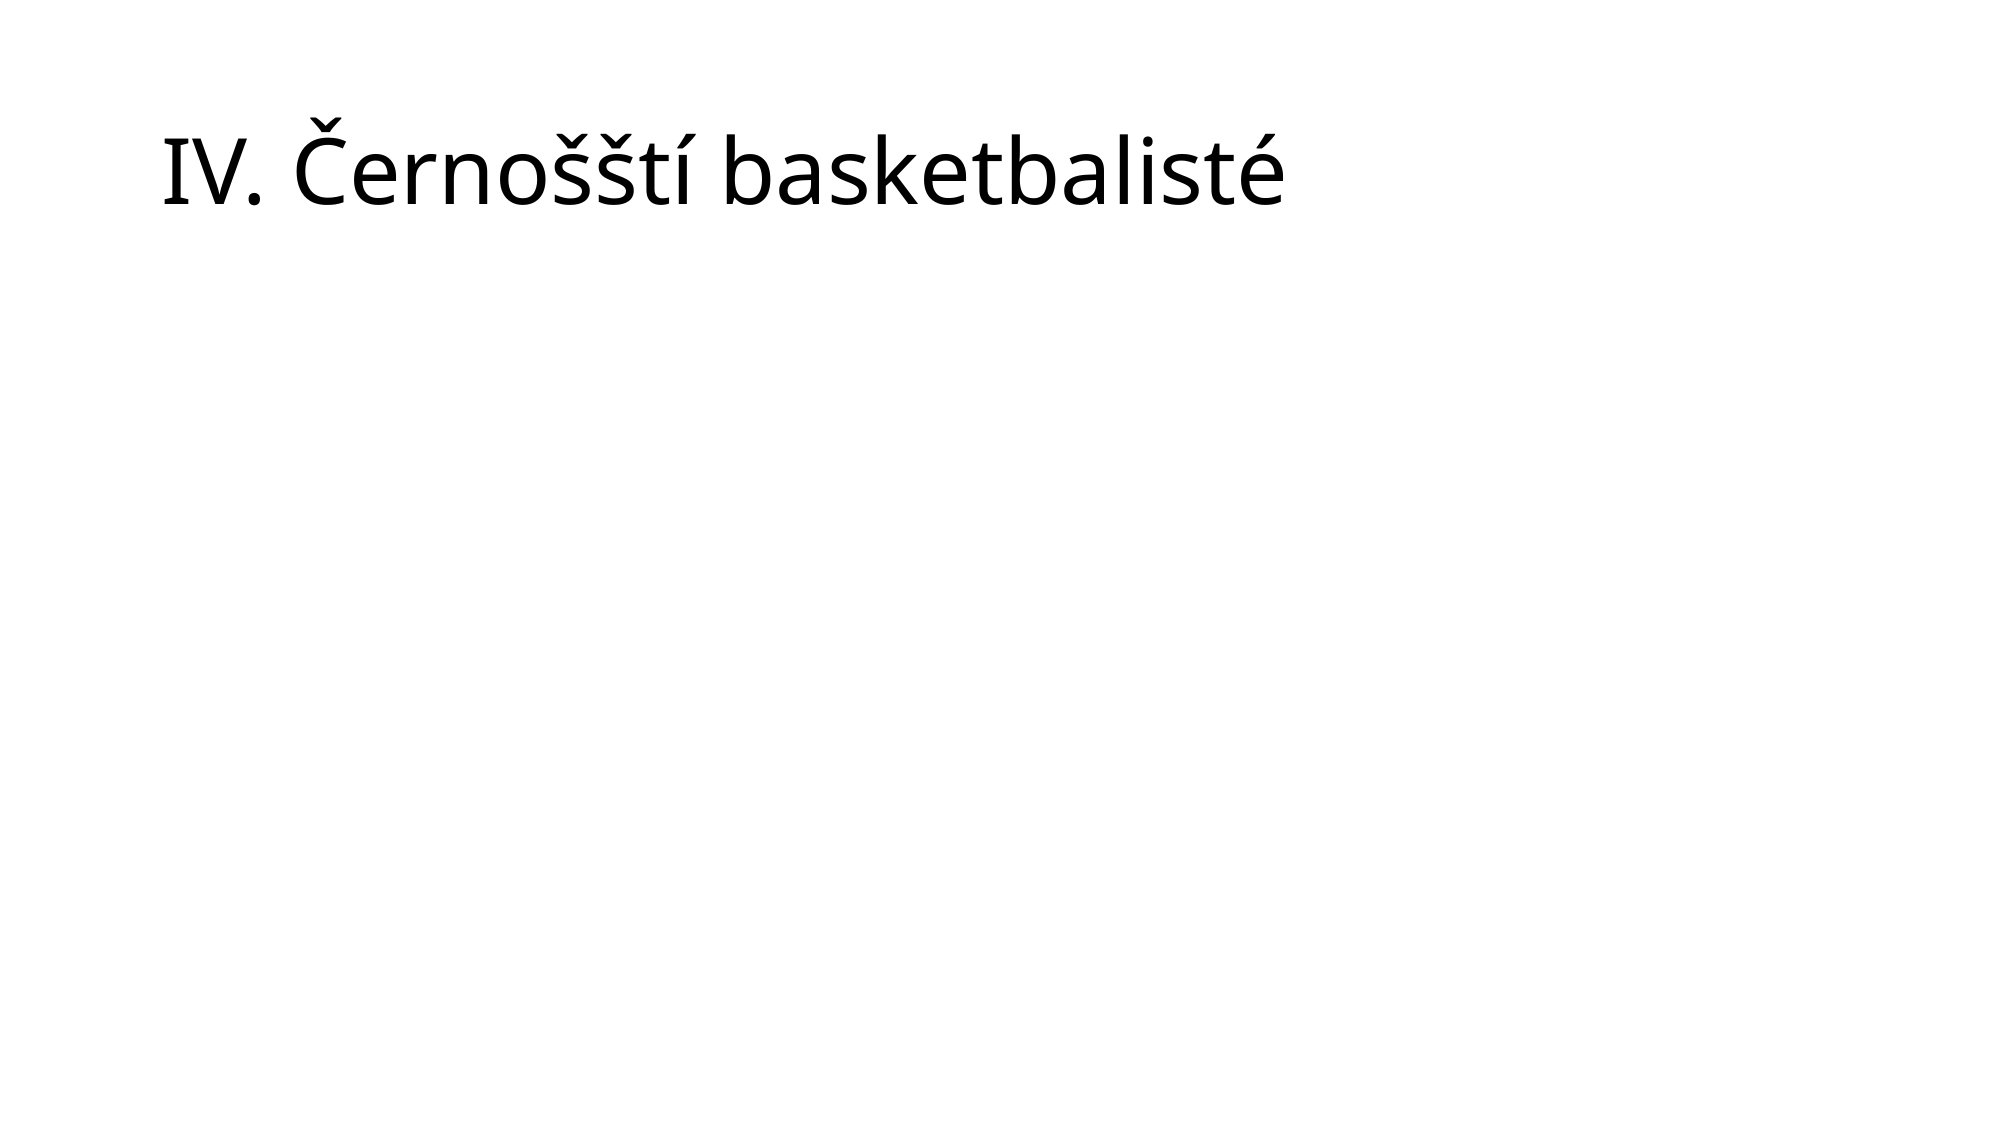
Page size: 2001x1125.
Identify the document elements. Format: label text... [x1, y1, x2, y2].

title IV. Černošští basketbalisté [146, 120, 1872, 339]
